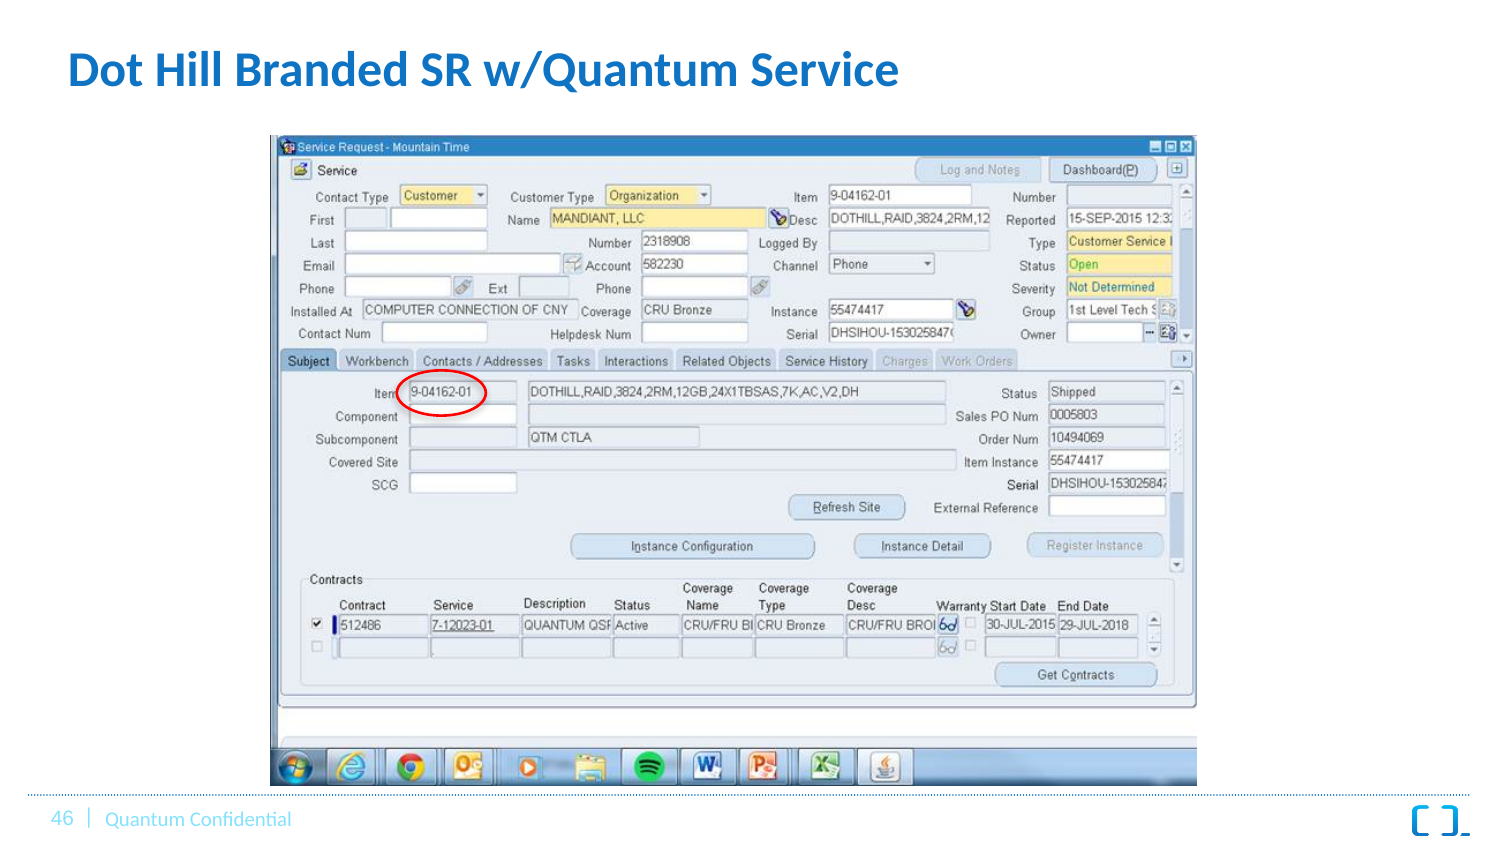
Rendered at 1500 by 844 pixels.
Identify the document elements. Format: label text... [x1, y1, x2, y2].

picture [1412, 805, 1470, 836]
picture [269, 135, 1198, 786]
title Dot Hill Branded SR w/Quantum Service [52, 31, 1413, 111]
